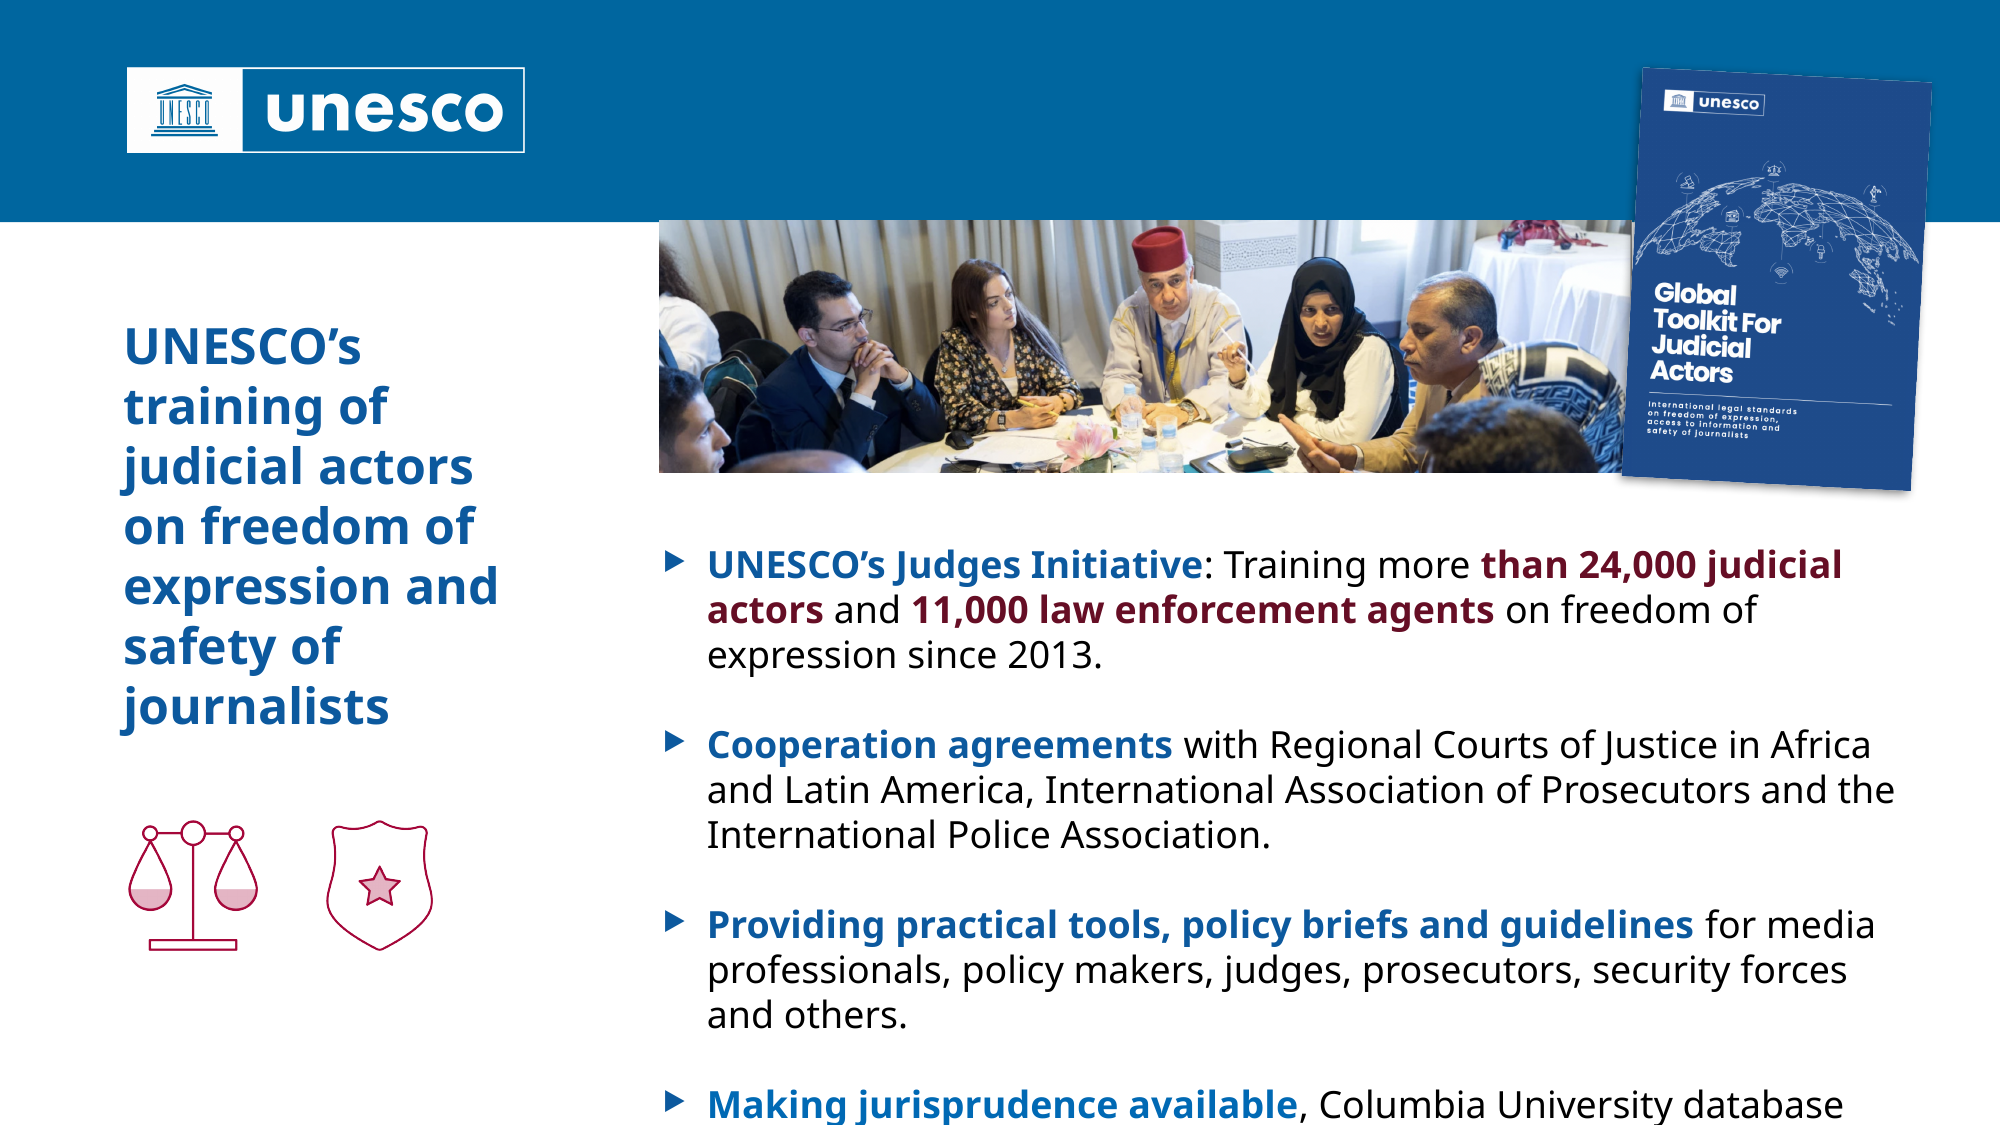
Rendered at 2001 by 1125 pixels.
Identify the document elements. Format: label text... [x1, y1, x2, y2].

picture [659, 68, 1932, 491]
picture [326, 820, 433, 951]
text_box UNESCO’s training of judicial actors on freedom of expression and safety of journalists [115, 307, 537, 743]
picture [127, 67, 525, 153]
picture [128, 820, 258, 951]
text_box UNESCO’s Judges Initiative: Training more than 24,000 judicial actors and 11,000 law enforcement agents on freedom of expression since 2013. Cooperation agreements with Regional Courts of Justice in Africa and Latin America, International Association of Prosecutors and the International Police Association. Providing practical tools, policy briefs and guidelines for media professionals, policy makers, judges, prosecutors, security forces and others. Making jurisprudence available, Columbia University database [652, 533, 1907, 1125]
